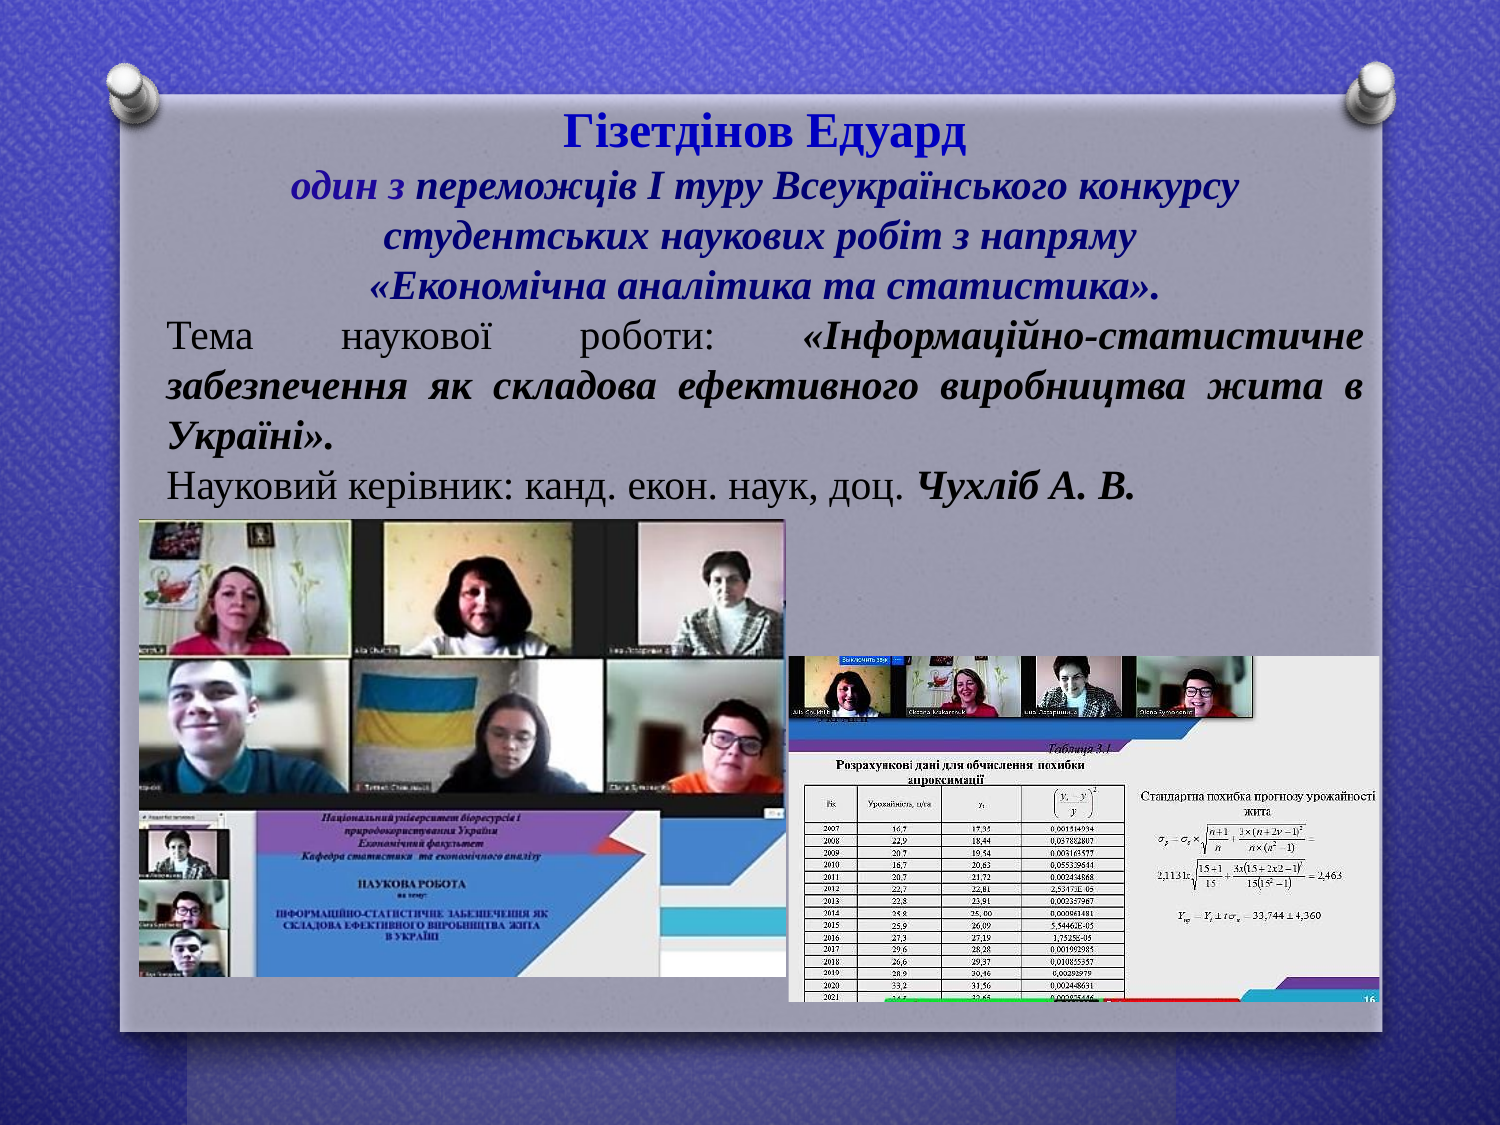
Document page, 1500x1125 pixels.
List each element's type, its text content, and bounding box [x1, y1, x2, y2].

picture [1317, 35, 1439, 145]
picture [788, 656, 1380, 1003]
picture [75, 29, 198, 149]
text_box Гізетдінов Едуард один з переможців І туру Всеукраїнського конкурсу студентських наукових робіт з напряму «Економічна аналітика та статистика». Тема наукової роботи: «Інформаційно-статистичне забезпечення як складова ефективного виробництва жита в Україні». Науковий керівник: канд. екон. наук, доц. Чухліб А. В. [151, 90, 1379, 515]
picture [139, 518, 786, 978]
